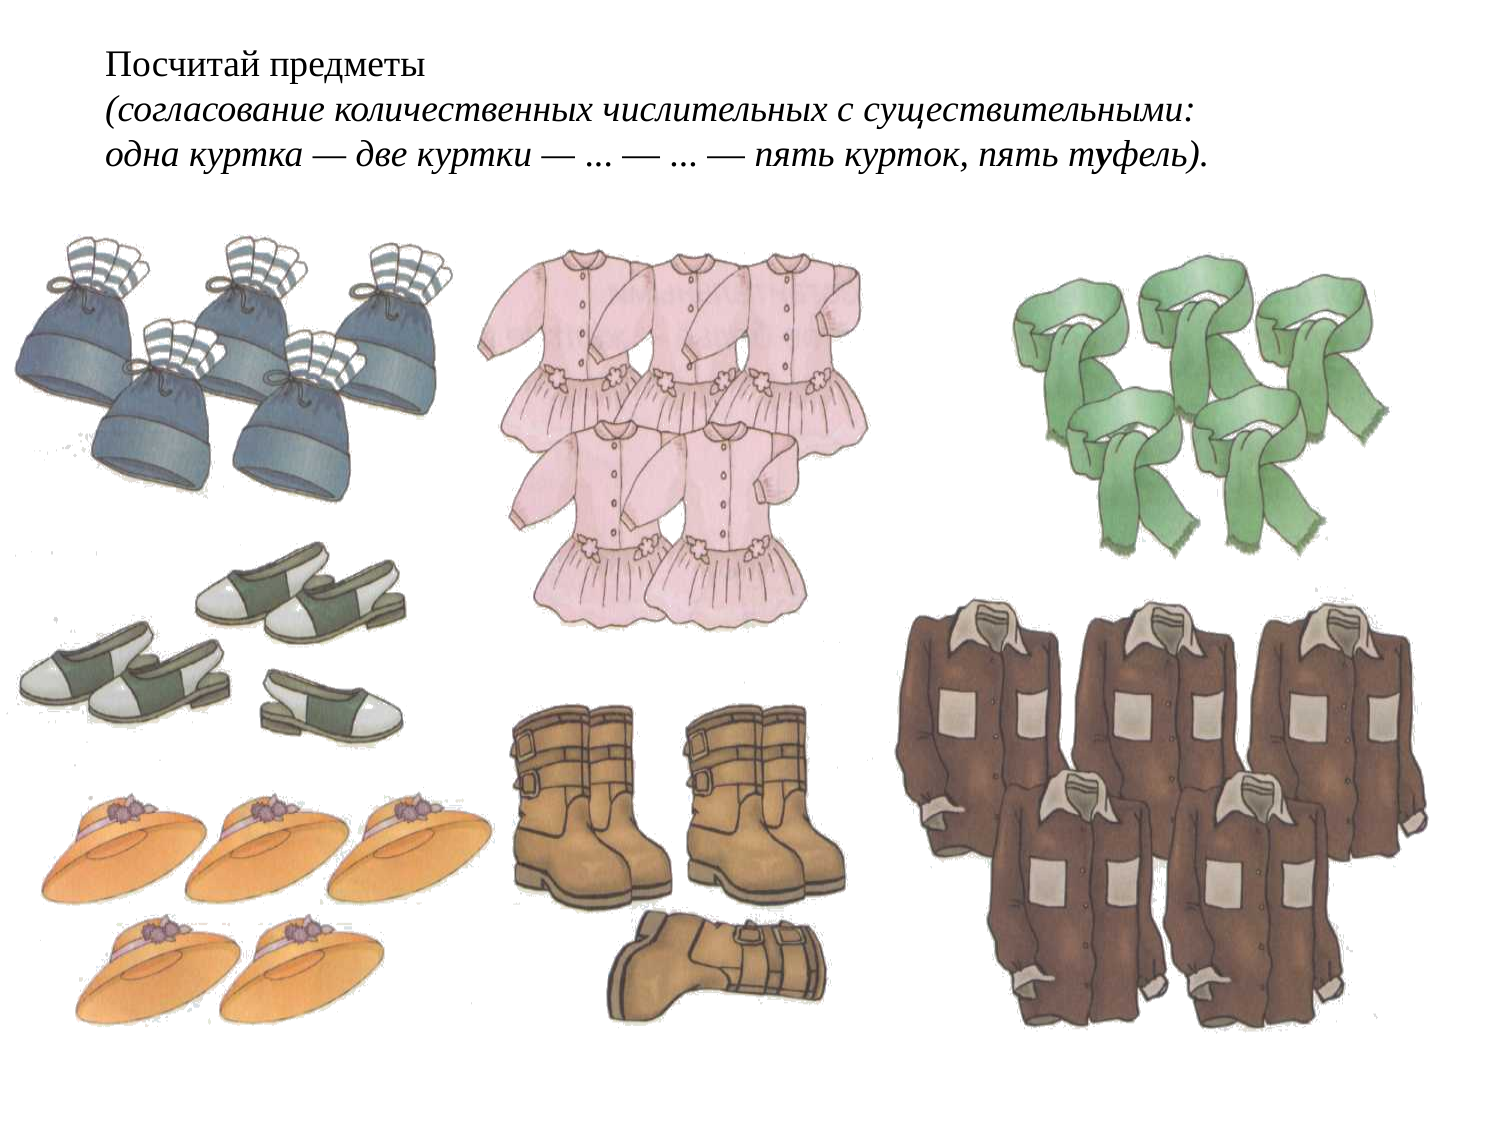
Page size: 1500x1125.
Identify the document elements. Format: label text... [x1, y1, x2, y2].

picture [0, 234, 1433, 1044]
text_box Посчитай предметы (согласование количественных числительных с существительными: одна куртка — две куртки — ... — ... — пять курток, пять туфель). [0, 1, 1500, 257]
